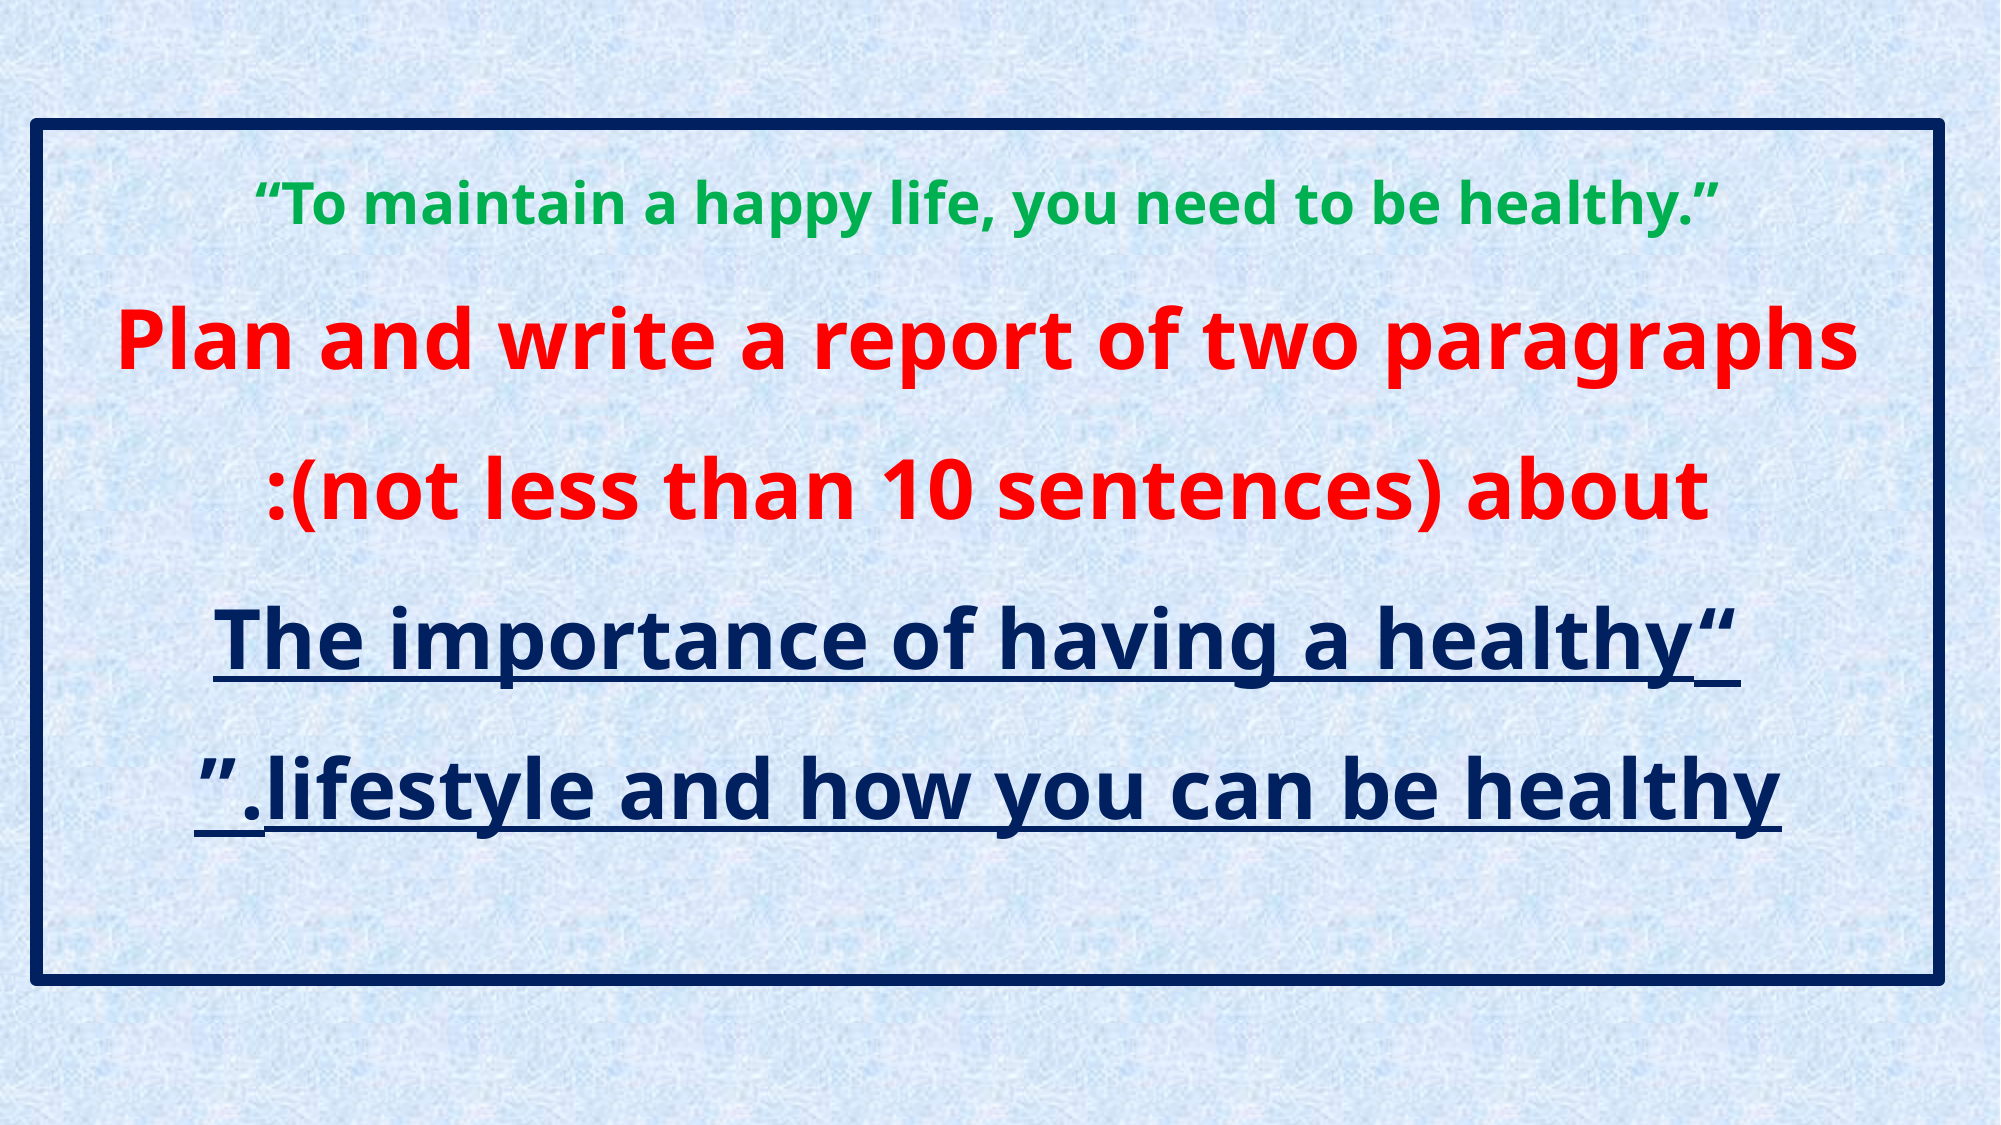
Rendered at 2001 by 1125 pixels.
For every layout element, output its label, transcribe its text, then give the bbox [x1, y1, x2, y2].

text_box “To maintain a happy life, you need to be healthy.” Plan and write a report of two paragraphs (not less than 10 sentences) about: “The importance of having a healthy lifestyle and how you can be healthy.” [36, 124, 1939, 981]
picture [0, 0, 2001, 1125]
